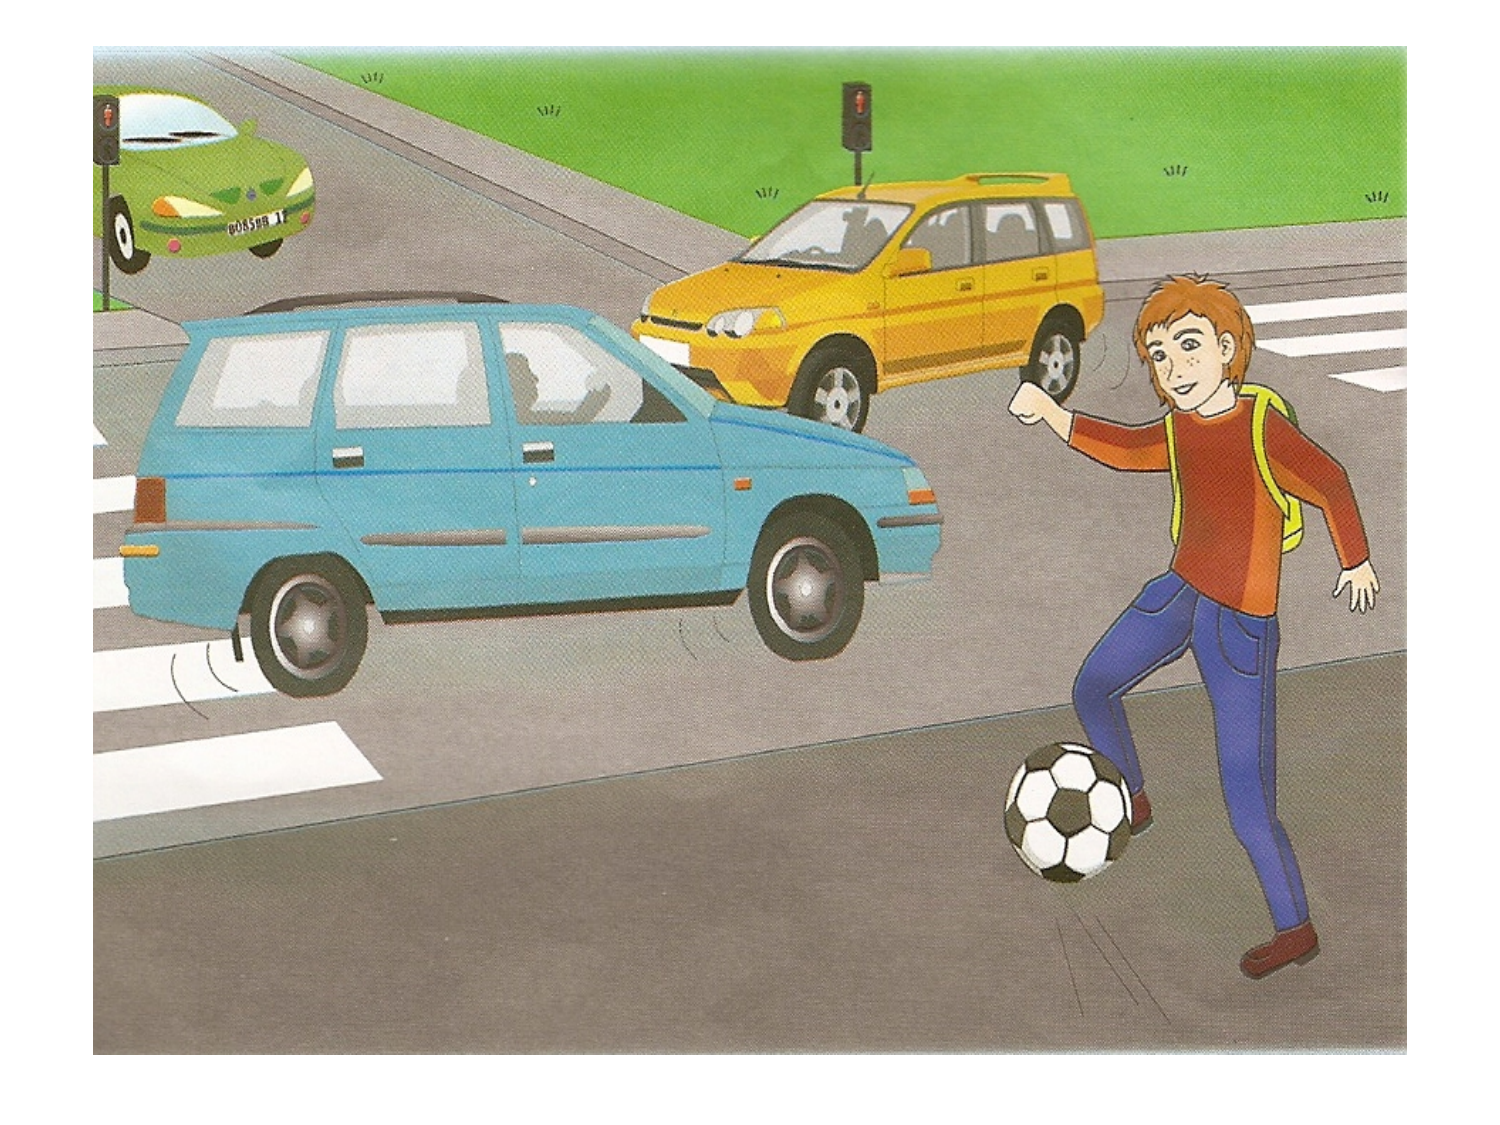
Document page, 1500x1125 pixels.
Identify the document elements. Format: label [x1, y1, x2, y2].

picture [93, 46, 1407, 1055]
